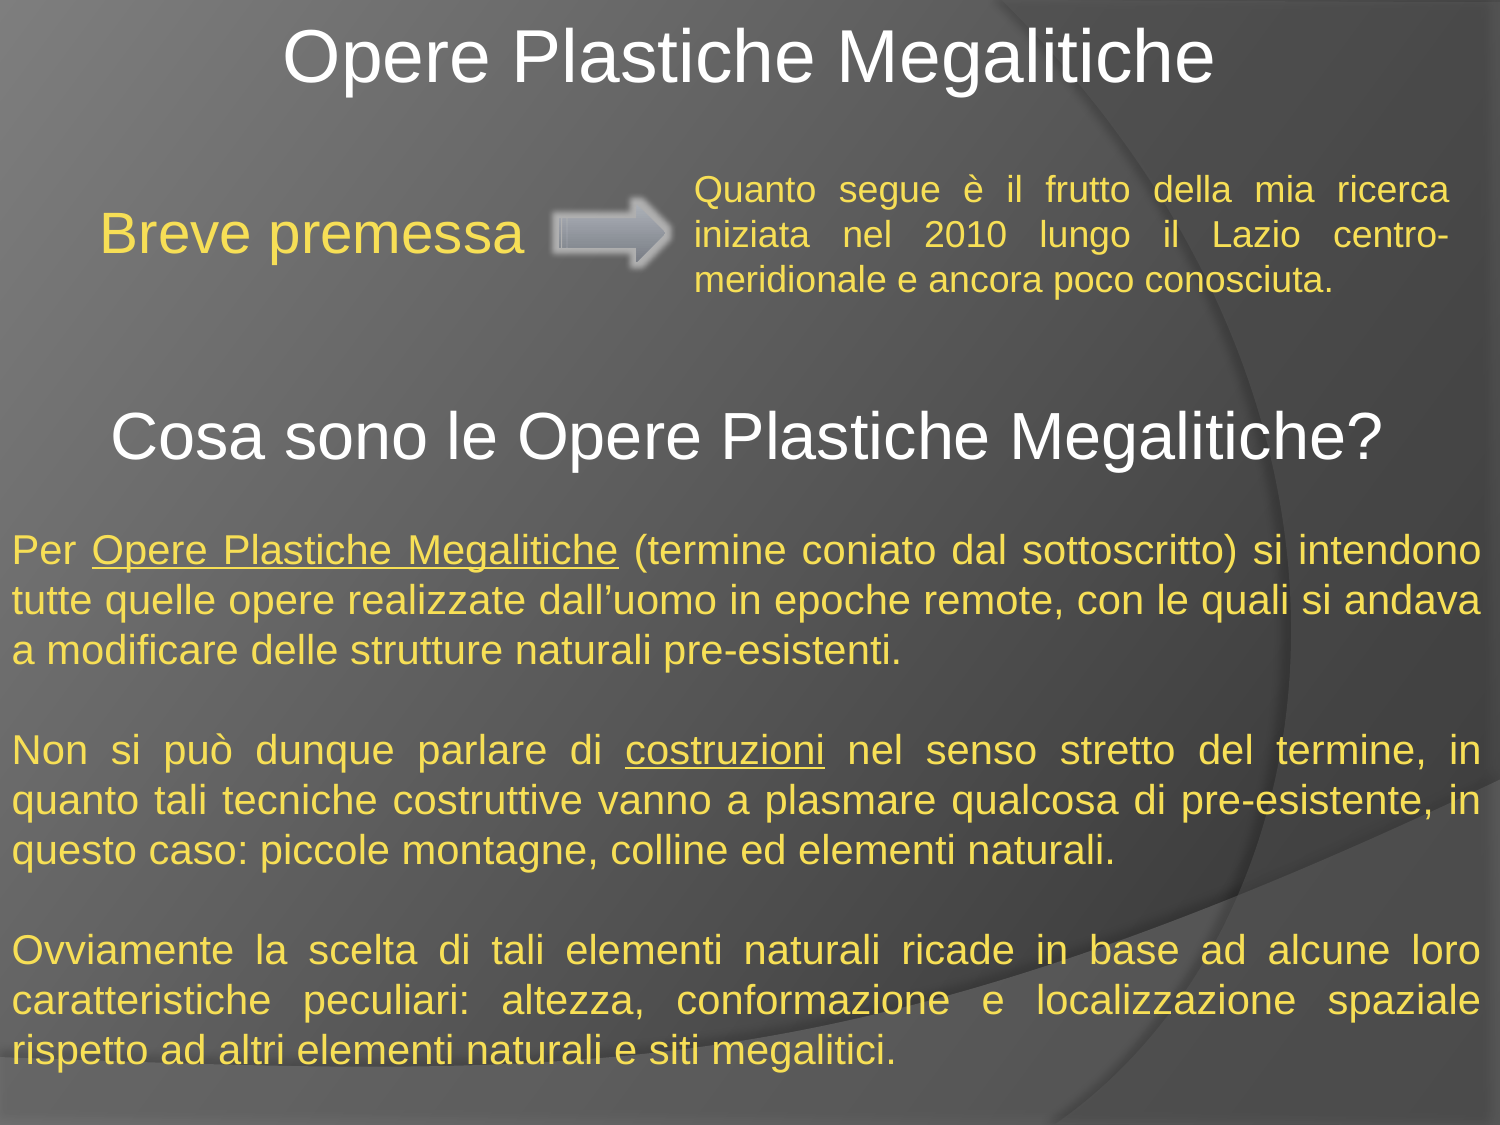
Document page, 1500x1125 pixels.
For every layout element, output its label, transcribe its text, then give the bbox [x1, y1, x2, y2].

text_box [562, 204, 666, 263]
text_box Breve premessa [85, 187, 541, 273]
text_box Quanto segue è il frutto della mia ricerca iniziata nel 2010 lungo il Lazio centro-meridionale e ancora poco conosciuta. [679, 157, 1465, 308]
text_box Opere Plastiche Megalitiche [0, 0, 1500, 105]
text_box Cosa sono le Opere Plastiche Megalitiche? Per Opere Plastiche Megalitiche (termine coniato dal sottoscritto) si intendono tutte quelle opere realizzate dall’uomo in epoche remote, con le quali si andava a modificare delle strutture naturali pre-esistenti. Non si può dunque parlare di costruzioni nel senso stretto del termine, in quanto tali tecniche costruttive vanno a plasmare qualcosa di pre-esistente, in questo caso: piccole montagne, colline ed elementi naturali. Ovviamente la scelta di tali elementi naturali ricade in base ad alcune loro caratteristiche peculiari: altezza, conformazione e localizzazione spaziale rispetto ad altri elementi naturali e siti megalitici. [0, 385, 1497, 1081]
